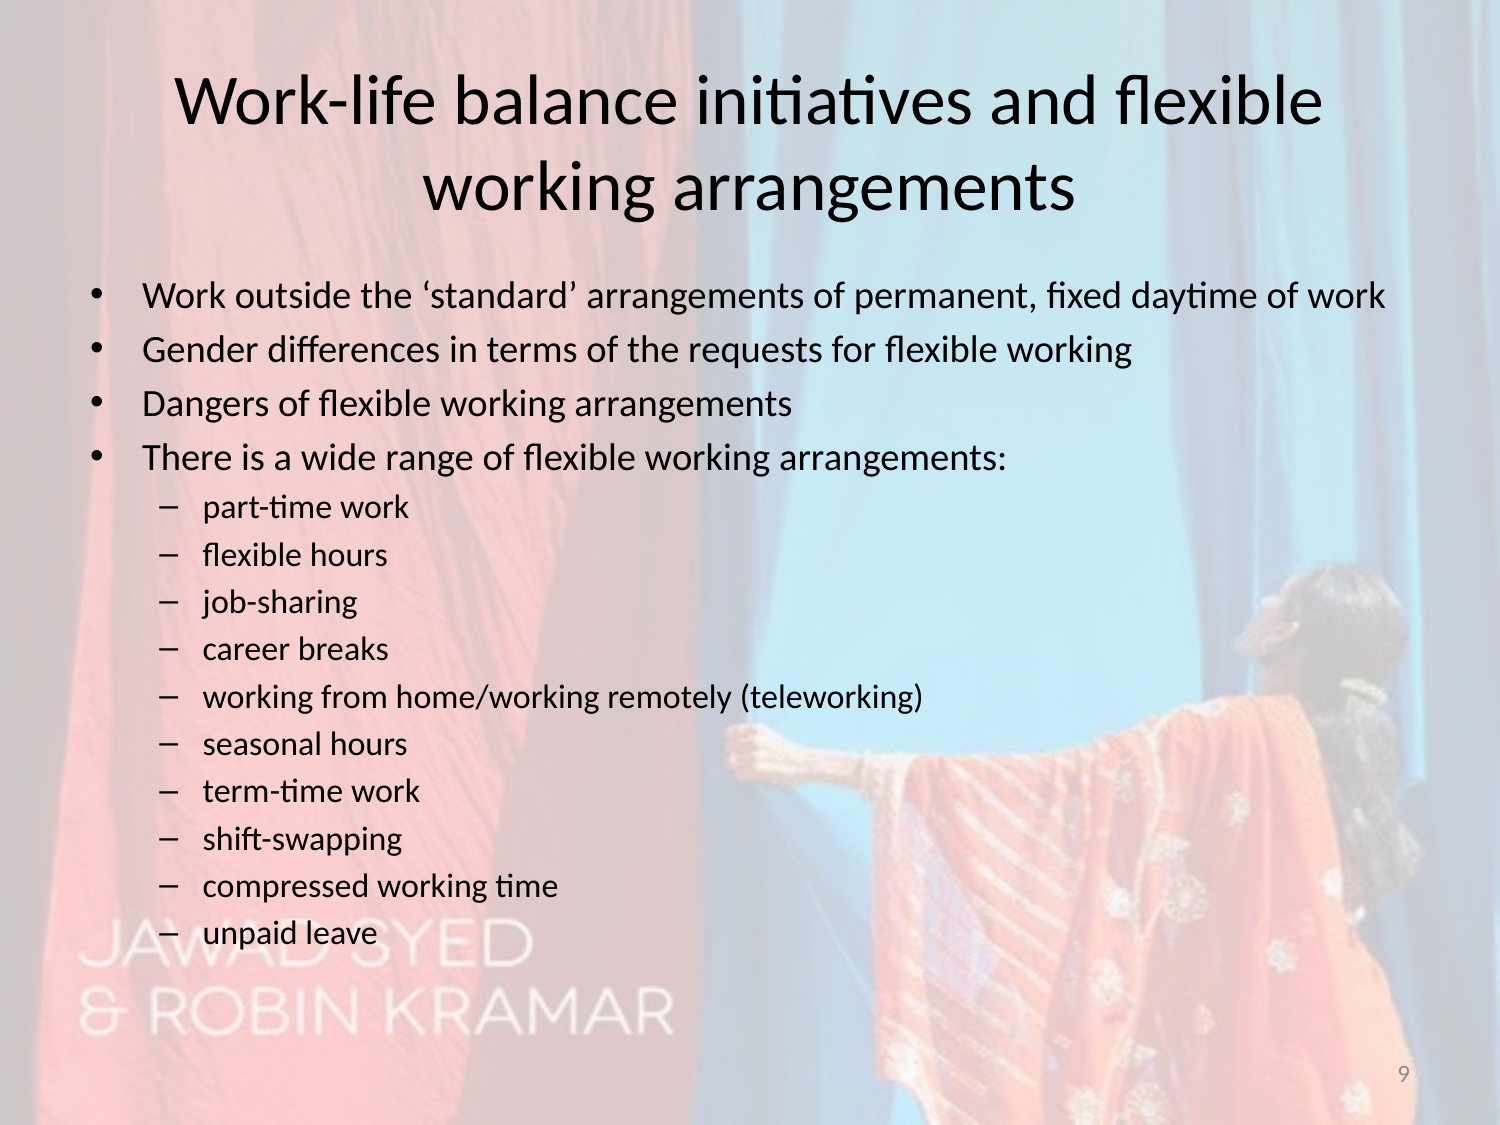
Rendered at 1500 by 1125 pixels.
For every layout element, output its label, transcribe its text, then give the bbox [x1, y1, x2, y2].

list Work outside the ‘standard’ arrangements of permanent, fixed daytime of work Gender differences in terms of the requests for flexible working Dangers of flexible working arrangements There is a wide range of flexible working arrangements: part-time work flexible hours job-sharing career breaks working from home/working remotely (teleworking) seasonal hours term-time work shift-swapping compressed working time unpaid leave [75, 262, 1425, 1005]
slide_number 9 [1074, 1042, 1425, 1103]
title Work-life balance initiatives and flexible working arrangements [75, 45, 1425, 233]
